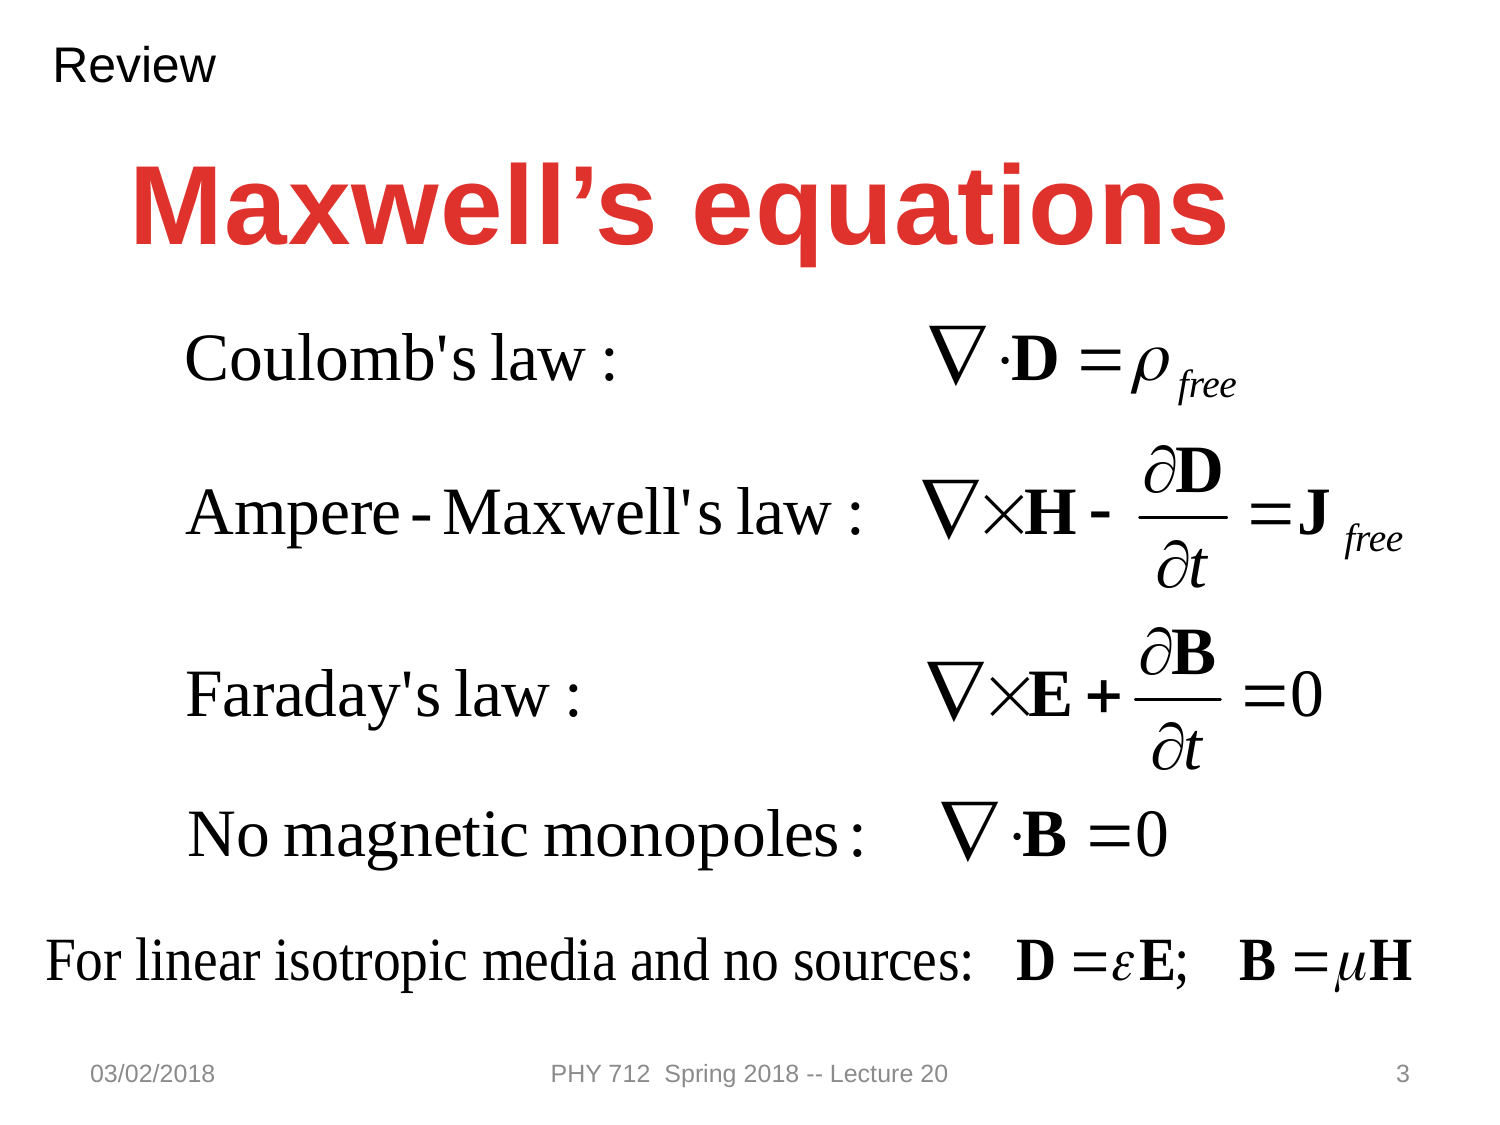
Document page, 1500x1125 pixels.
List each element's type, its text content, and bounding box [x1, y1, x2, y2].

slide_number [75, 1042, 425, 1103]
text_box Maxwell’s equations [114, 124, 1248, 275]
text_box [37, 923, 1426, 1007]
text_box Review [37, 24, 663, 100]
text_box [174, 312, 1426, 888]
footer PHY 712 Spring 2018 -- Lecture 20 [512, 1042, 988, 1103]
slide_number 3 [1074, 1042, 1425, 1103]
